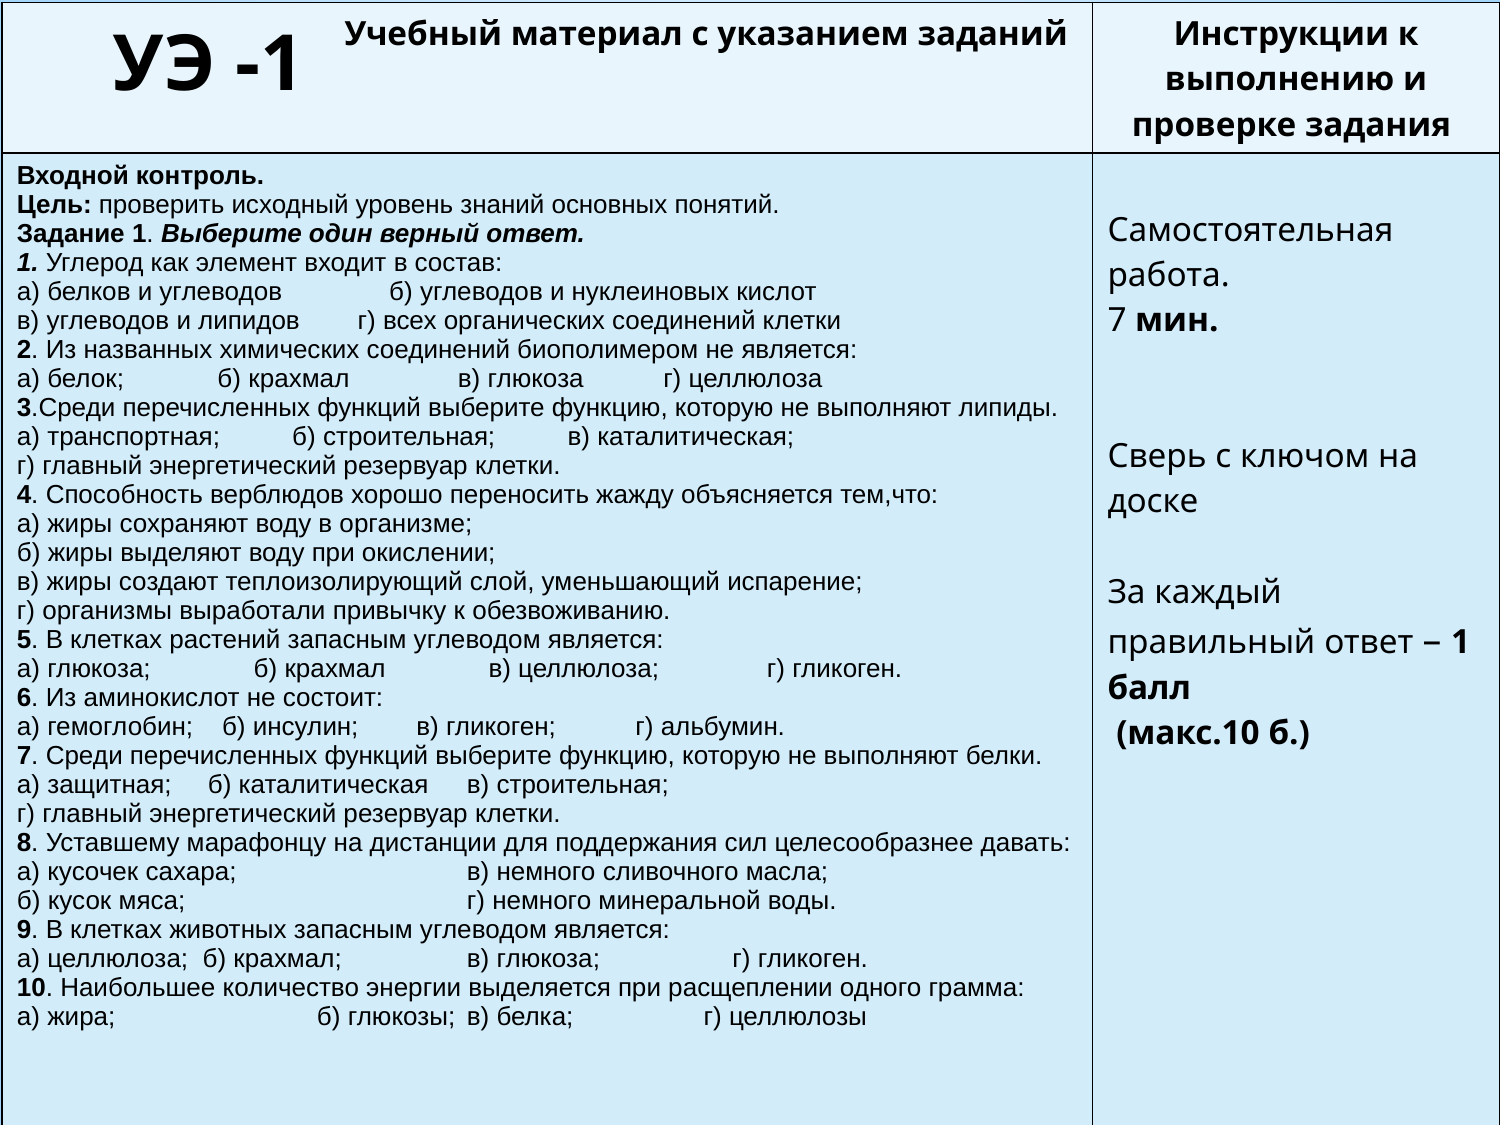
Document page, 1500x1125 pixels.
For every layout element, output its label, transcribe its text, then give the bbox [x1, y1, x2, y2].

table_cell Самостоятельная работа. 7 мин. Сверь с ключом на доске За каждый правильный ответ – 1 балл (макс.10 б.) [1093, 154, 1499, 1125]
table_cell Входной контроль. Цель: проверить исходный уровень знаний основных понятий. Задание 1. Выберите один верный ответ. 1. Углерод как элемент входит в состав: а) белков и углеводов б) углеводов и нуклеиновых кислот в) углеводов и липидов г) всех органических соединений клетки 2. Из названных химических соединений биополимером не является: а) белок; б) крахмал в) глюкоза г) целлюлоза 3.Среди перечисленных функций выберите функцию, которую не выполняют липиды. а) транспортная; б) строительная; в) каталитическая; г) главный энергетический резервуар клетки. 4. Способность верблюдов хорошо переносить жажду объясняется тем,что: а) жиры сохраняют воду в организме; б) жиры выделяют воду при окислении; в) жиры создают теплоизолирующий слой, уменьшающий испарение; г) организмы выработали привычку к обезвоживанию. 5. В клетках растений запасным углеводом является: а) глюкоза; б) крахмал в) целлюлоза; г) гликоген. 6. Из аминокислот не состоит: а) гемоглобин; б) инсулин; в) гликоген; г) альбумин. 7. Среди перечисленных функций выберите функцию, которую не выполняют белки. а) защитная; б) каталитическая в) строительная; г) главный энергетический резервуар клетки. 8. Уставшему марафонцу на дистанции для поддержания сил целесообразнее давать: а) кусочек сахара; в) немного сливочного масла; б) кусок мяса; г) немного минеральной воды. 9. В клетках животных запасным углеводом является: а) целлюлоза; б) крахмал; в) глюкоза; г) гликоген. 10. Наибольшее количество энергии выделяется при расщеплении одного грамма: а) жира; б) глюкозы; в) белка; г) целлюлозы [3, 154, 1092, 1125]
table_header Инструкции к выполнению и проверке задания [1093, 3, 1499, 152]
table_header Учебный материал с указанием заданий [3, 3, 1092, 152]
title УЭ -1 [1, 0, 321, 122]
